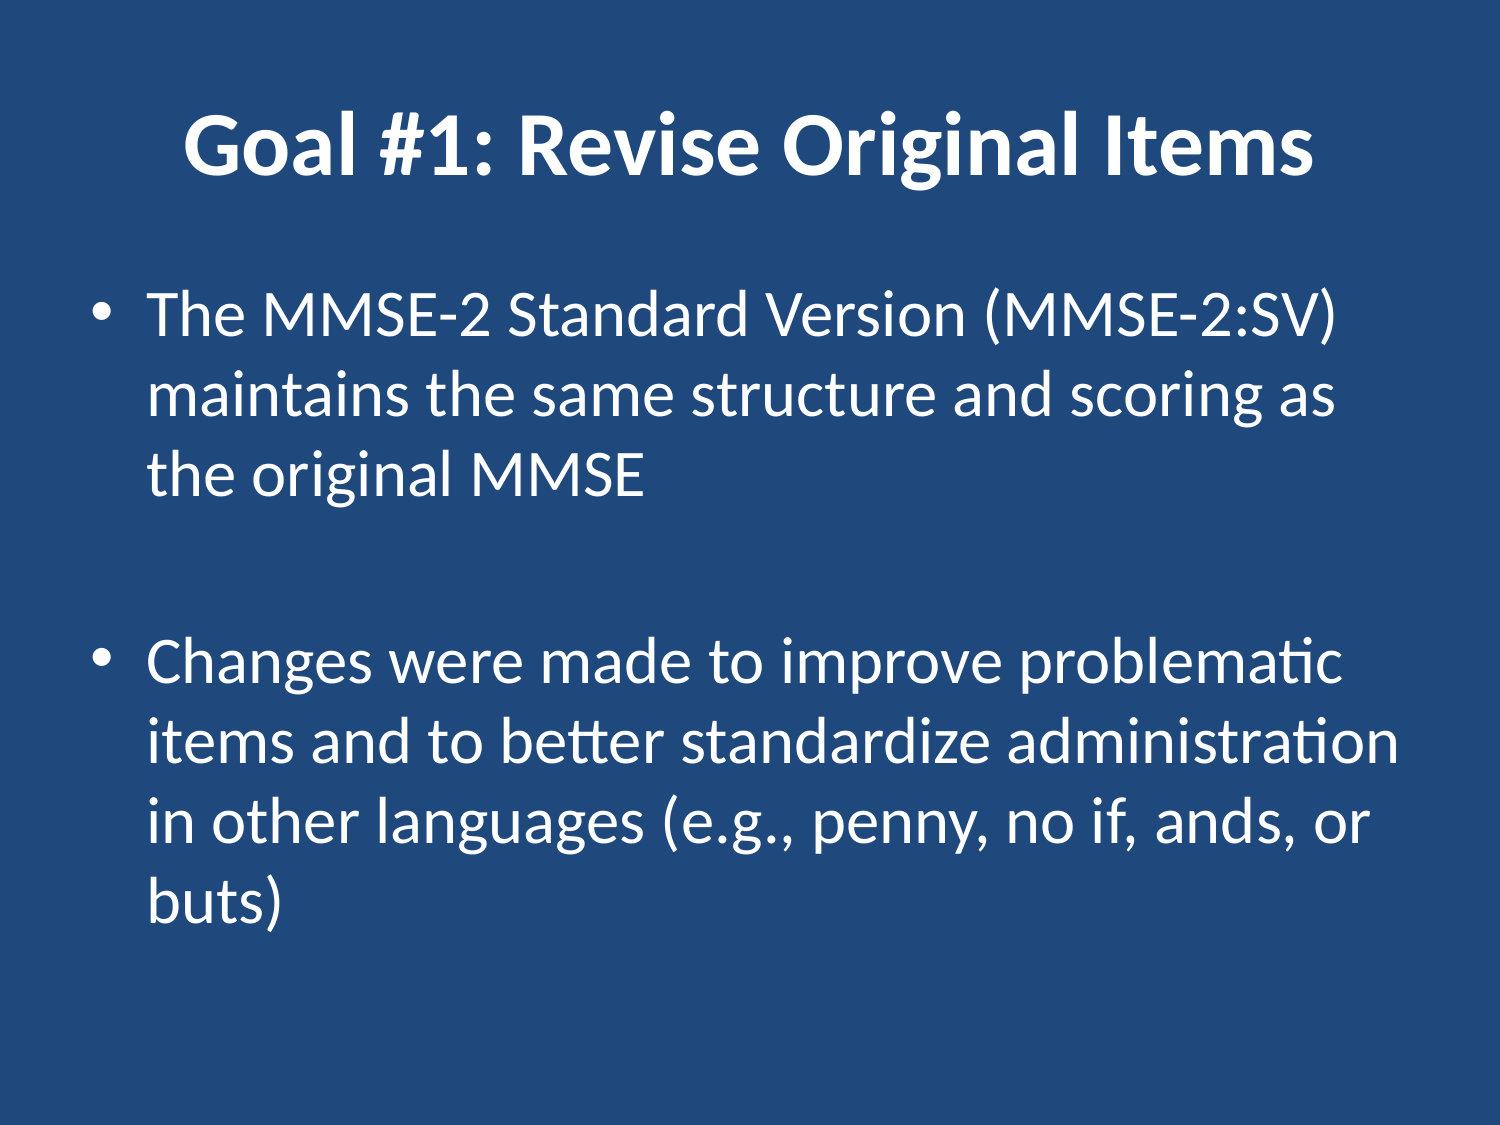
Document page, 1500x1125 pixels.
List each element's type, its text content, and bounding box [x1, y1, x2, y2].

list The MMSE-2 Standard Version (MMSE-2:SV) maintains the same structure and scoring as the original MMSE Changes were made to improve problematic items and to better standardize administration in other languages (e.g., penny, no if, ands, or buts) [75, 262, 1425, 1005]
title Goal #1: Revise Original Items [75, 45, 1425, 233]
